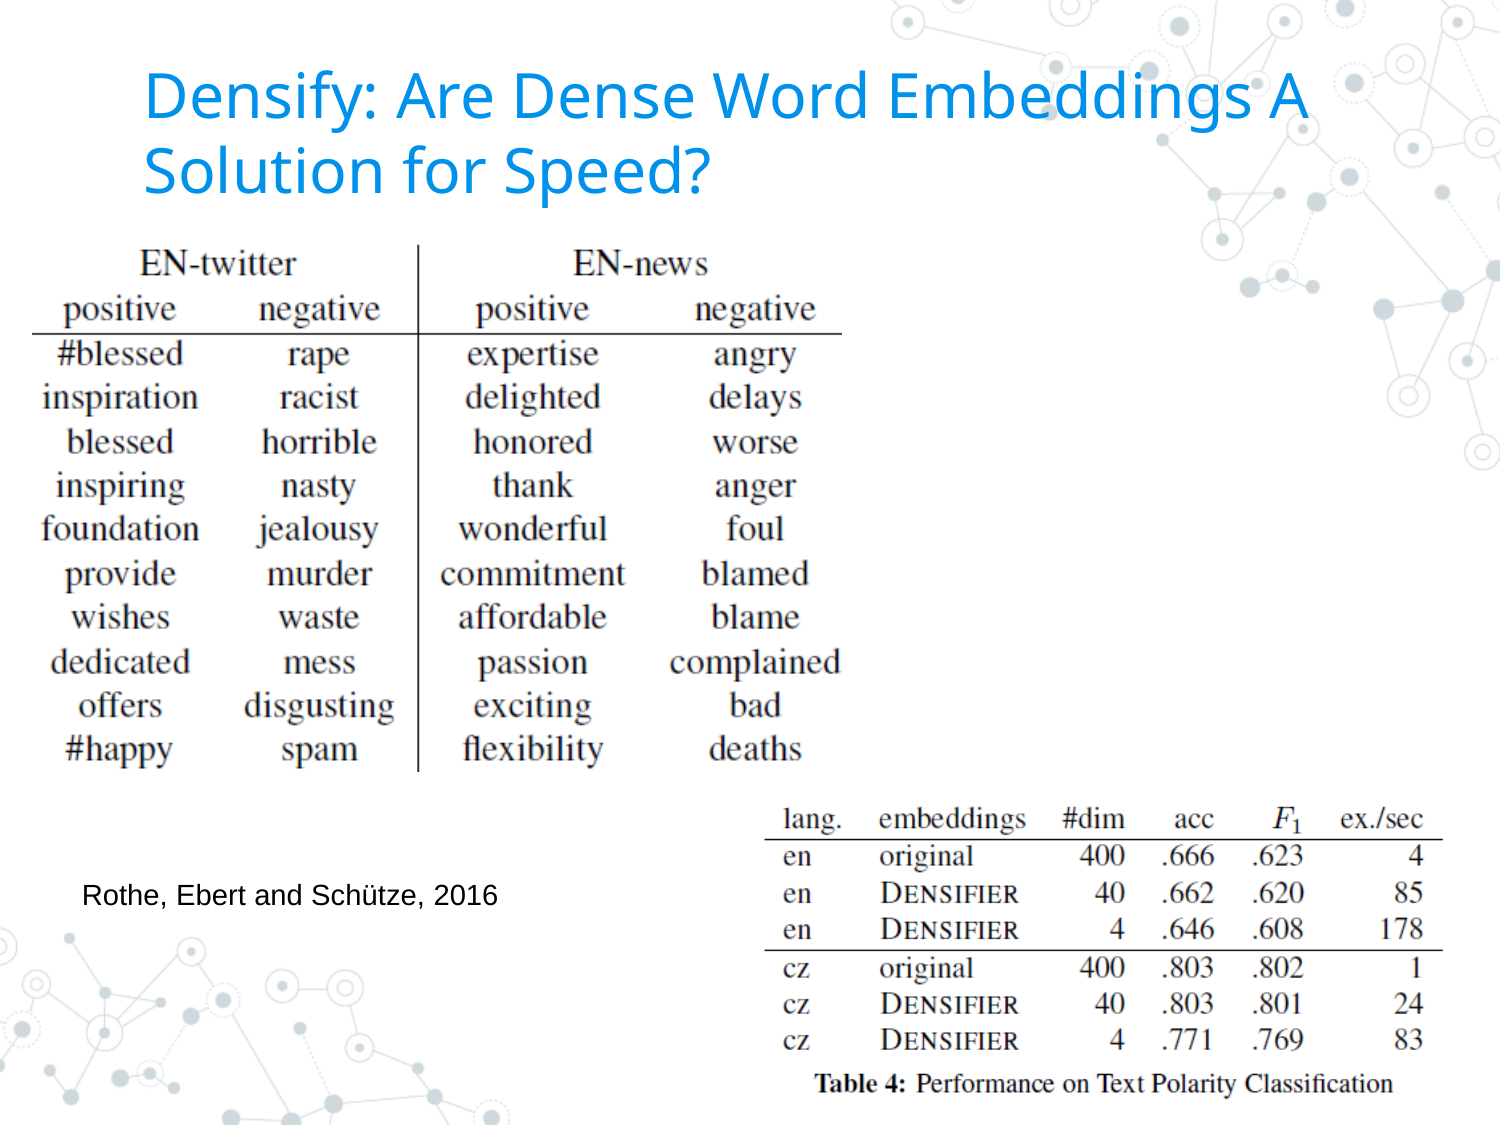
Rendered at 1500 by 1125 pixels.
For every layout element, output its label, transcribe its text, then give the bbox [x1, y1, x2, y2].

text_box Rothe, Ebert and Schütze, 2016 [66, 861, 752, 980]
picture [0, 0, 1500, 1125]
title Densify: Are Dense Word Embeddings A Solution for Speed? [128, 67, 1372, 222]
